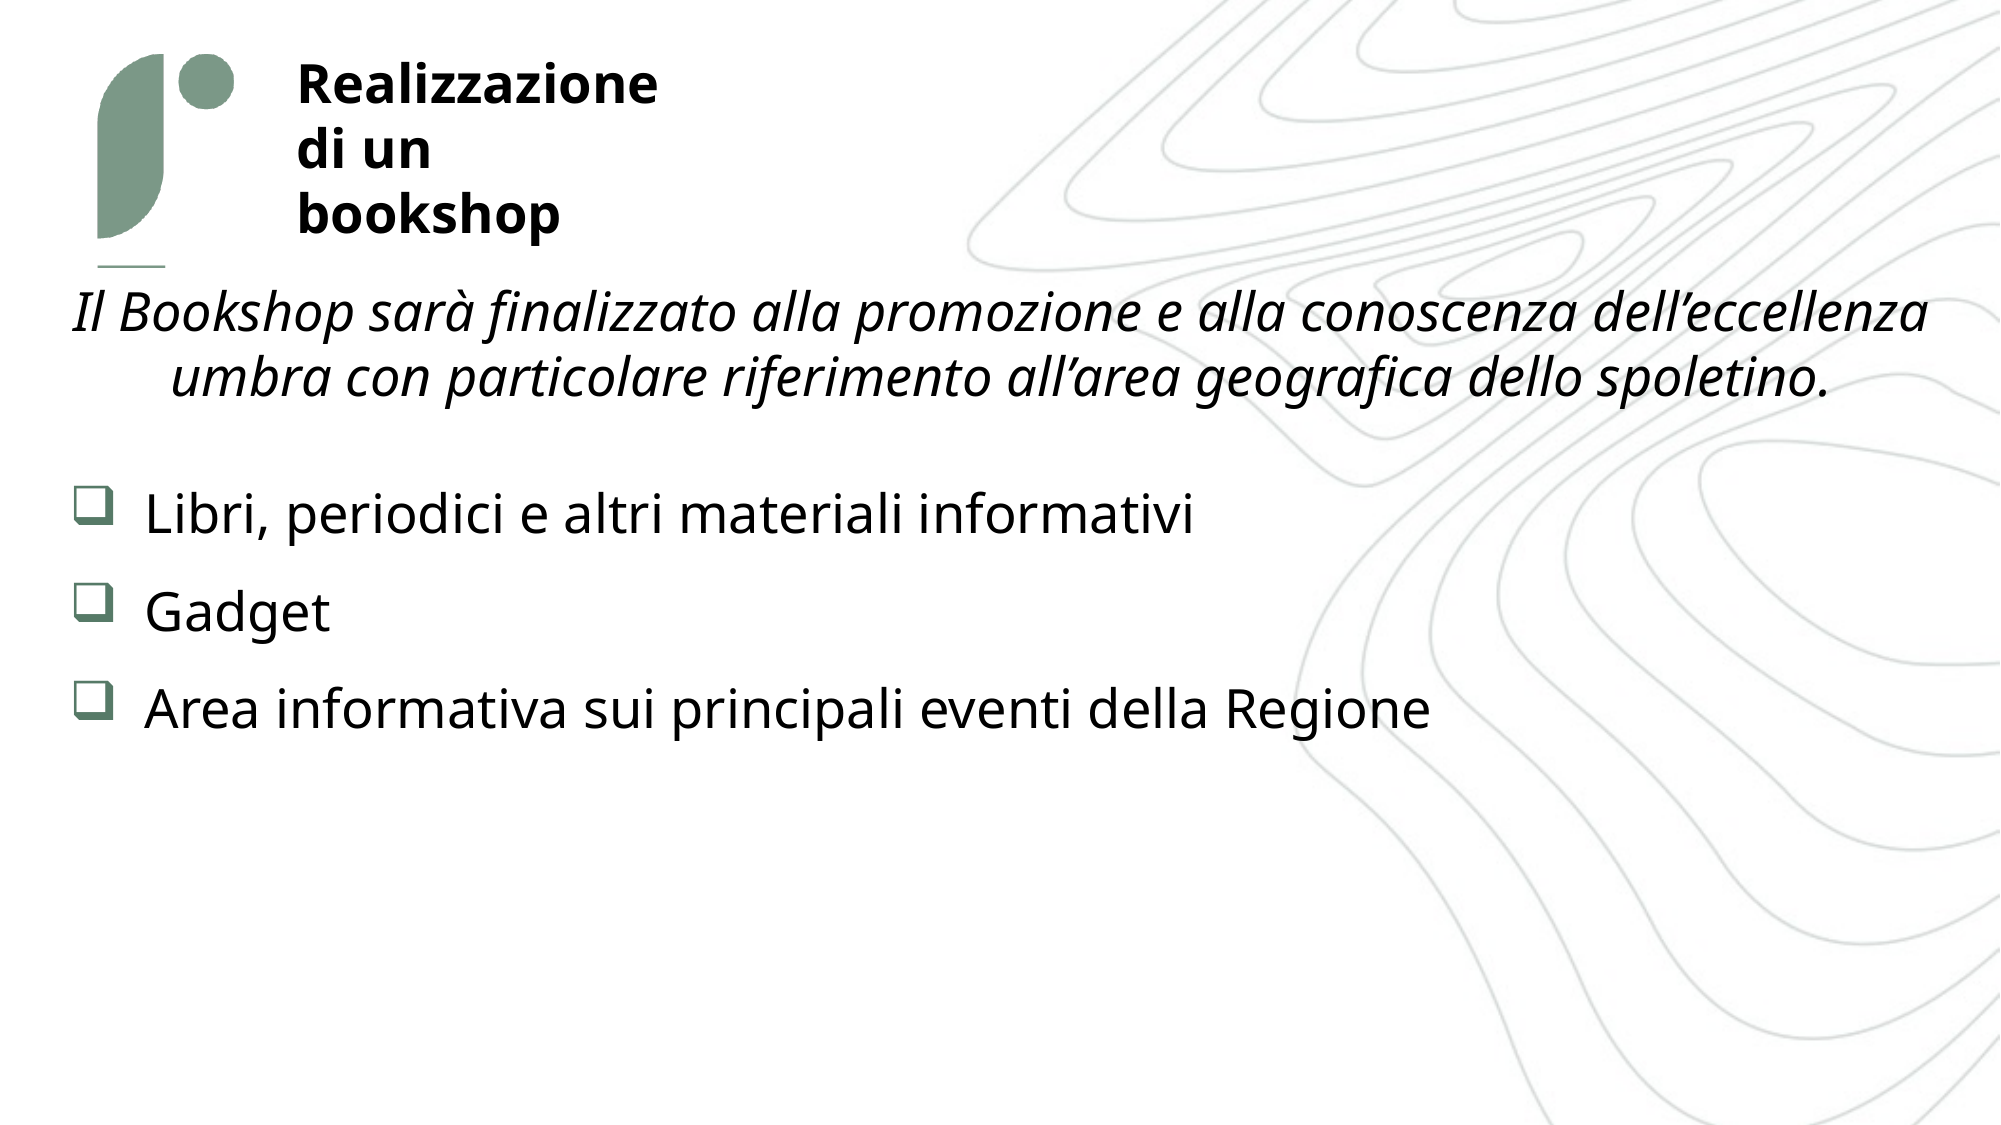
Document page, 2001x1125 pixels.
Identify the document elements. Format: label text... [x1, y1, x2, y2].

text_box Il Bookshop sarà finalizzato alla promozione e alla conoscenza dell’eccellenza umbra con particolare riferimento all’area geografica dello spoletino. Libri, periodici e altri materiali informativi Gadget Area informativa sui principali eventi della Regione [54, 270, 402, 748]
picture [402, 0, 2000, 1125]
picture [44, 39, 287, 282]
text_box Realizzazione di un bookshop [287, 41, 402, 270]
